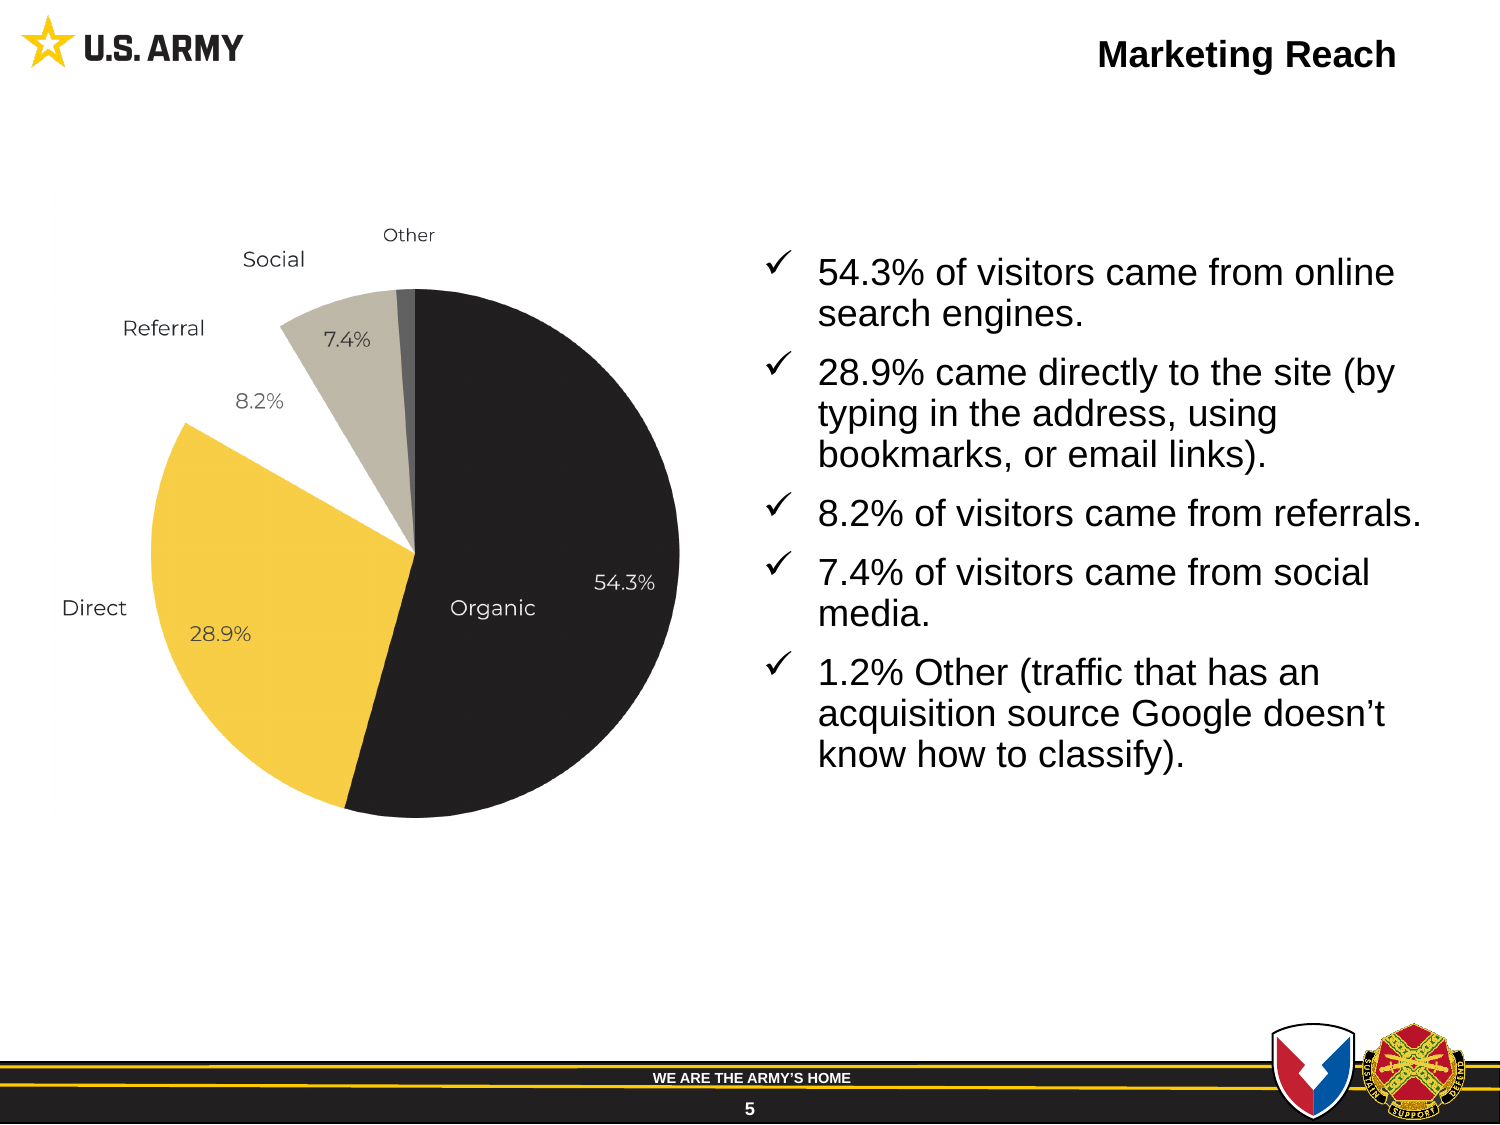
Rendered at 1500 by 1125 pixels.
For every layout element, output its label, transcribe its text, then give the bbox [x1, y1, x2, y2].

picture [1361, 1022, 1466, 1121]
list 54.3% of visitors came from online search engines. 28.9% came directly to the site (by typing in the address, using bookmarks, or email links). 8.2% of visitors came from referrals. 7.4% of visitors came from social media. 1.2% Other (traffic that has an acquisition source Google doesn’t know how to classify). [725, 245, 1442, 810]
picture [0, 0, 269, 93]
picture [51, 191, 685, 821]
title Marketing Reach [137, 16, 1413, 96]
